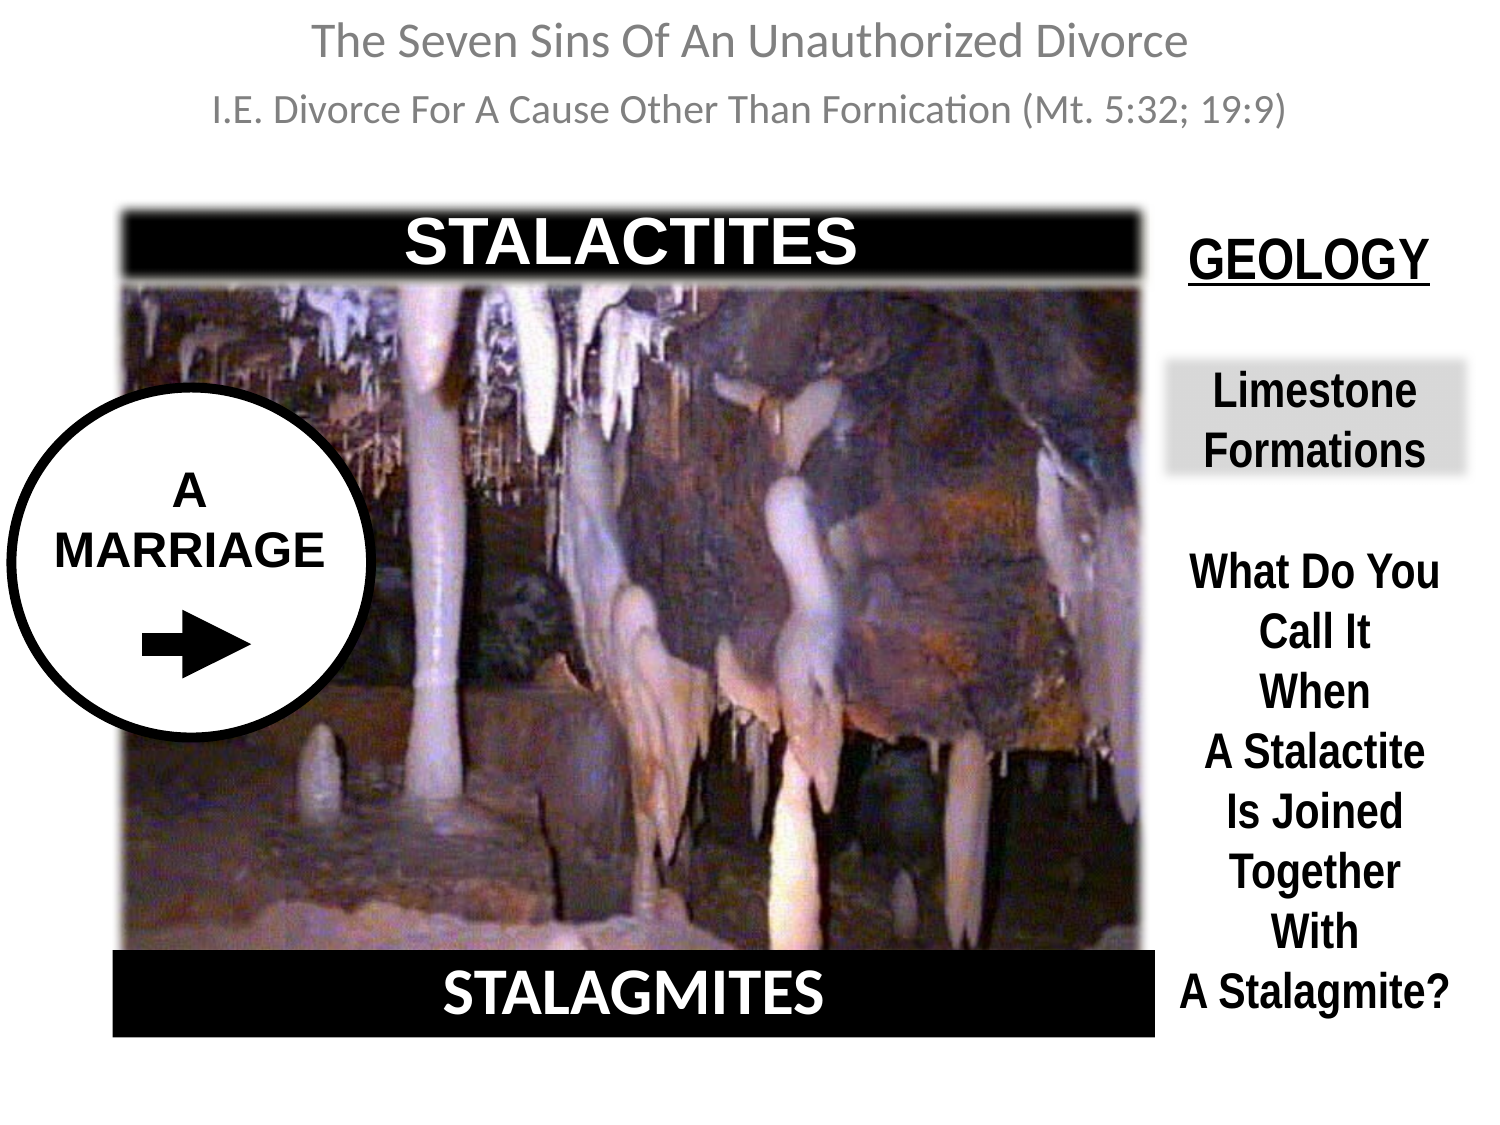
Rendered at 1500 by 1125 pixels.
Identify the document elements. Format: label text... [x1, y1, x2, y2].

subtitle STALAGMITES [112, 950, 1155, 1038]
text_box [4, 387, 376, 738]
text_box Limestone Formations [1172, 367, 1459, 468]
text_box What Do You Call It When A Stalactite Is Joined Together With A Stalagmite? [1155, 530, 1475, 1026]
text_box I.E. Divorce For A Cause Other Than Fornication (Mt. 5:32; 19:9) [0, 74, 1500, 140]
text_box The Seven Sins Of An Unauthorized Divorce [0, 0, 1500, 74]
picture [112, 274, 1151, 967]
text_box GEOLOGY [1155, 213, 1475, 299]
text_box STALACTITES [132, 219, 1134, 270]
